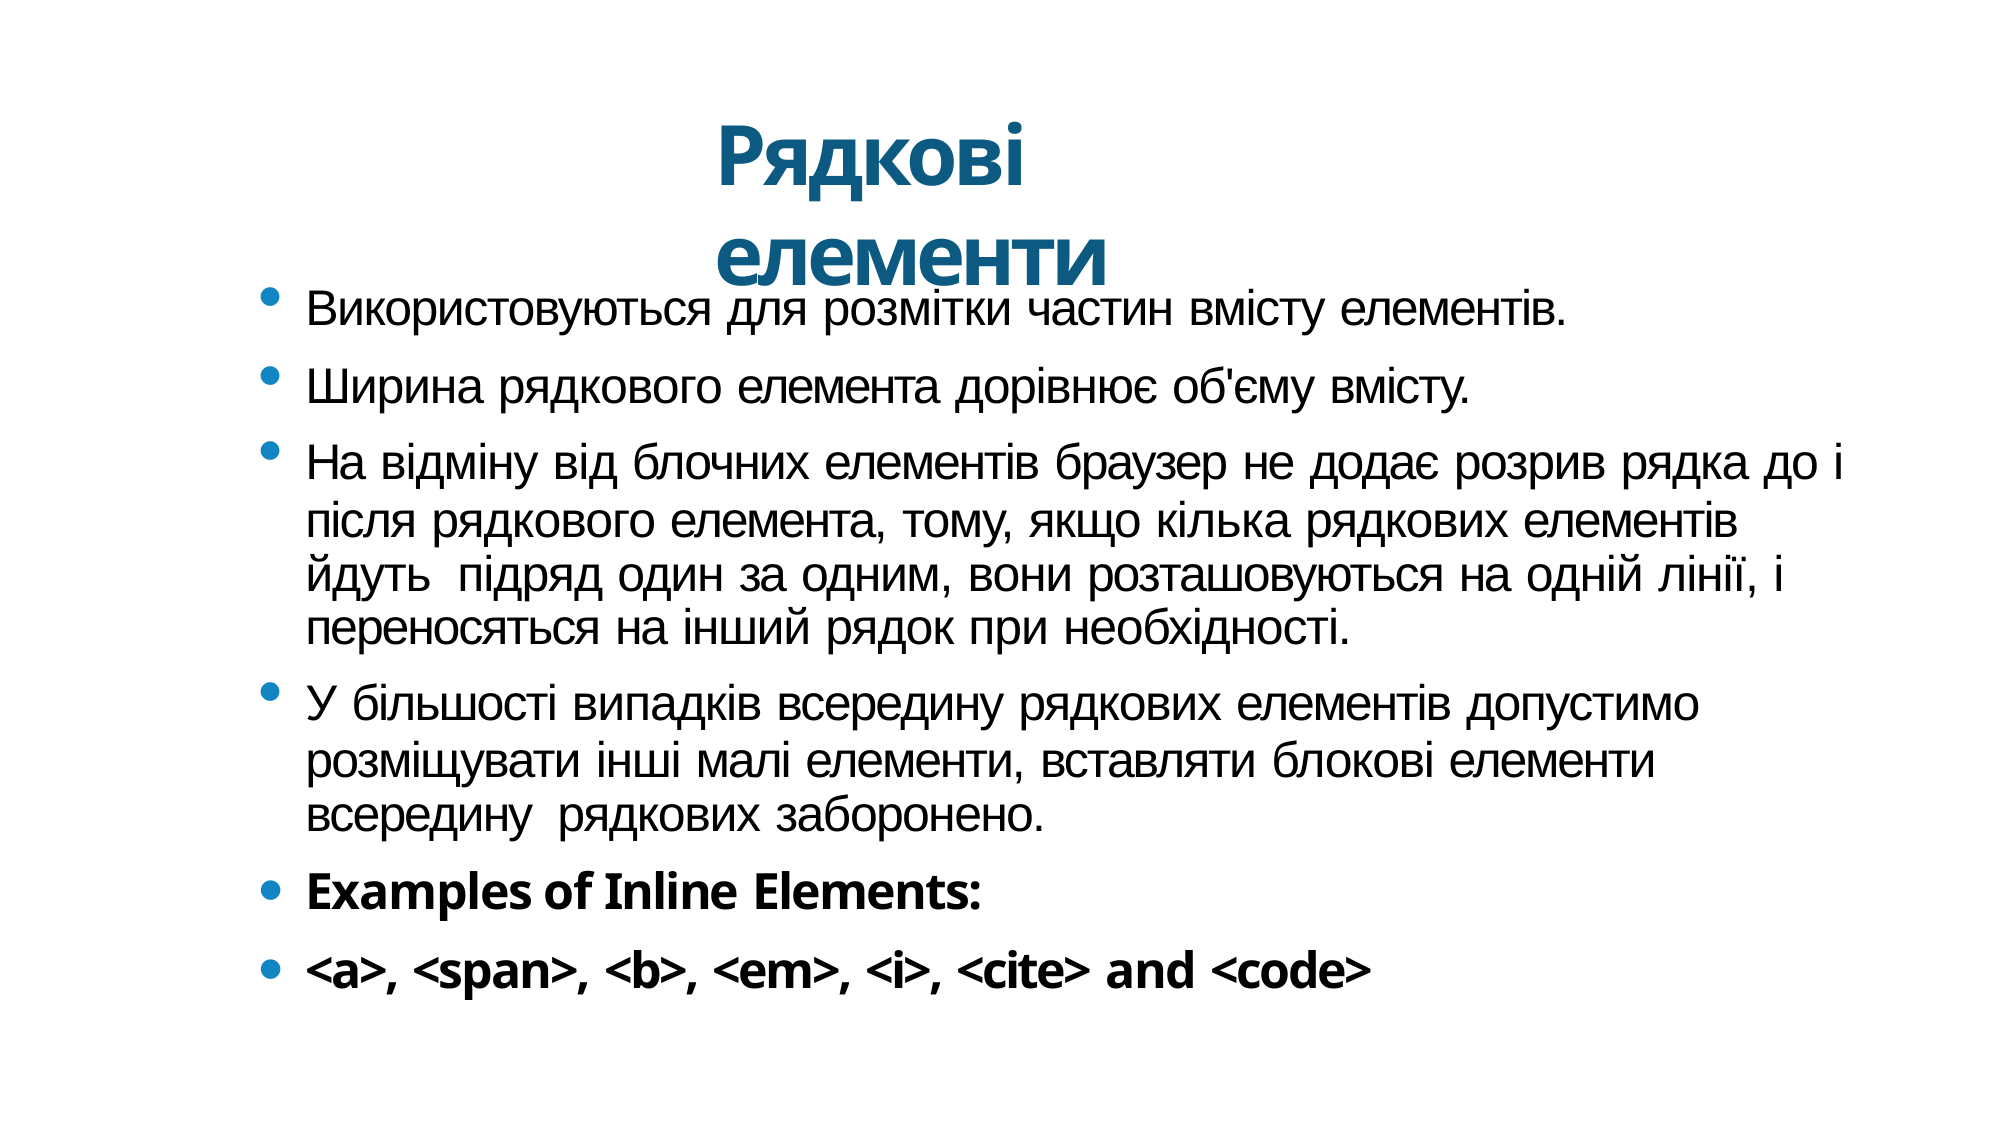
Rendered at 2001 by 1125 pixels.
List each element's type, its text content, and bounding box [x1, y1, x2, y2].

text_box Використовуються для розмітки частин вмісту елементів. Ширина рядкового елемента дорівнює об'єму вмісту. На відміну від блочних елементів браузер не додає розрив рядка до і після рядкового елемента, тому, якщо кілька рядкових елементів йдуть підряд один за одним, вони розташовуються на одній лінії, і переносяться на інший рядок при необхідності. У більшості випадків всередину рядкових елементів допустимо розміщувати інші малі елементи, вставляти блокові елементи всередину рядкових заборонено. Examples of Inline Elements: <a>, <span>, <b>, <em>, <i>, <cite> and <code> [256, 273, 1873, 999]
title Рядкові елементи [712, 99, 1375, 273]
